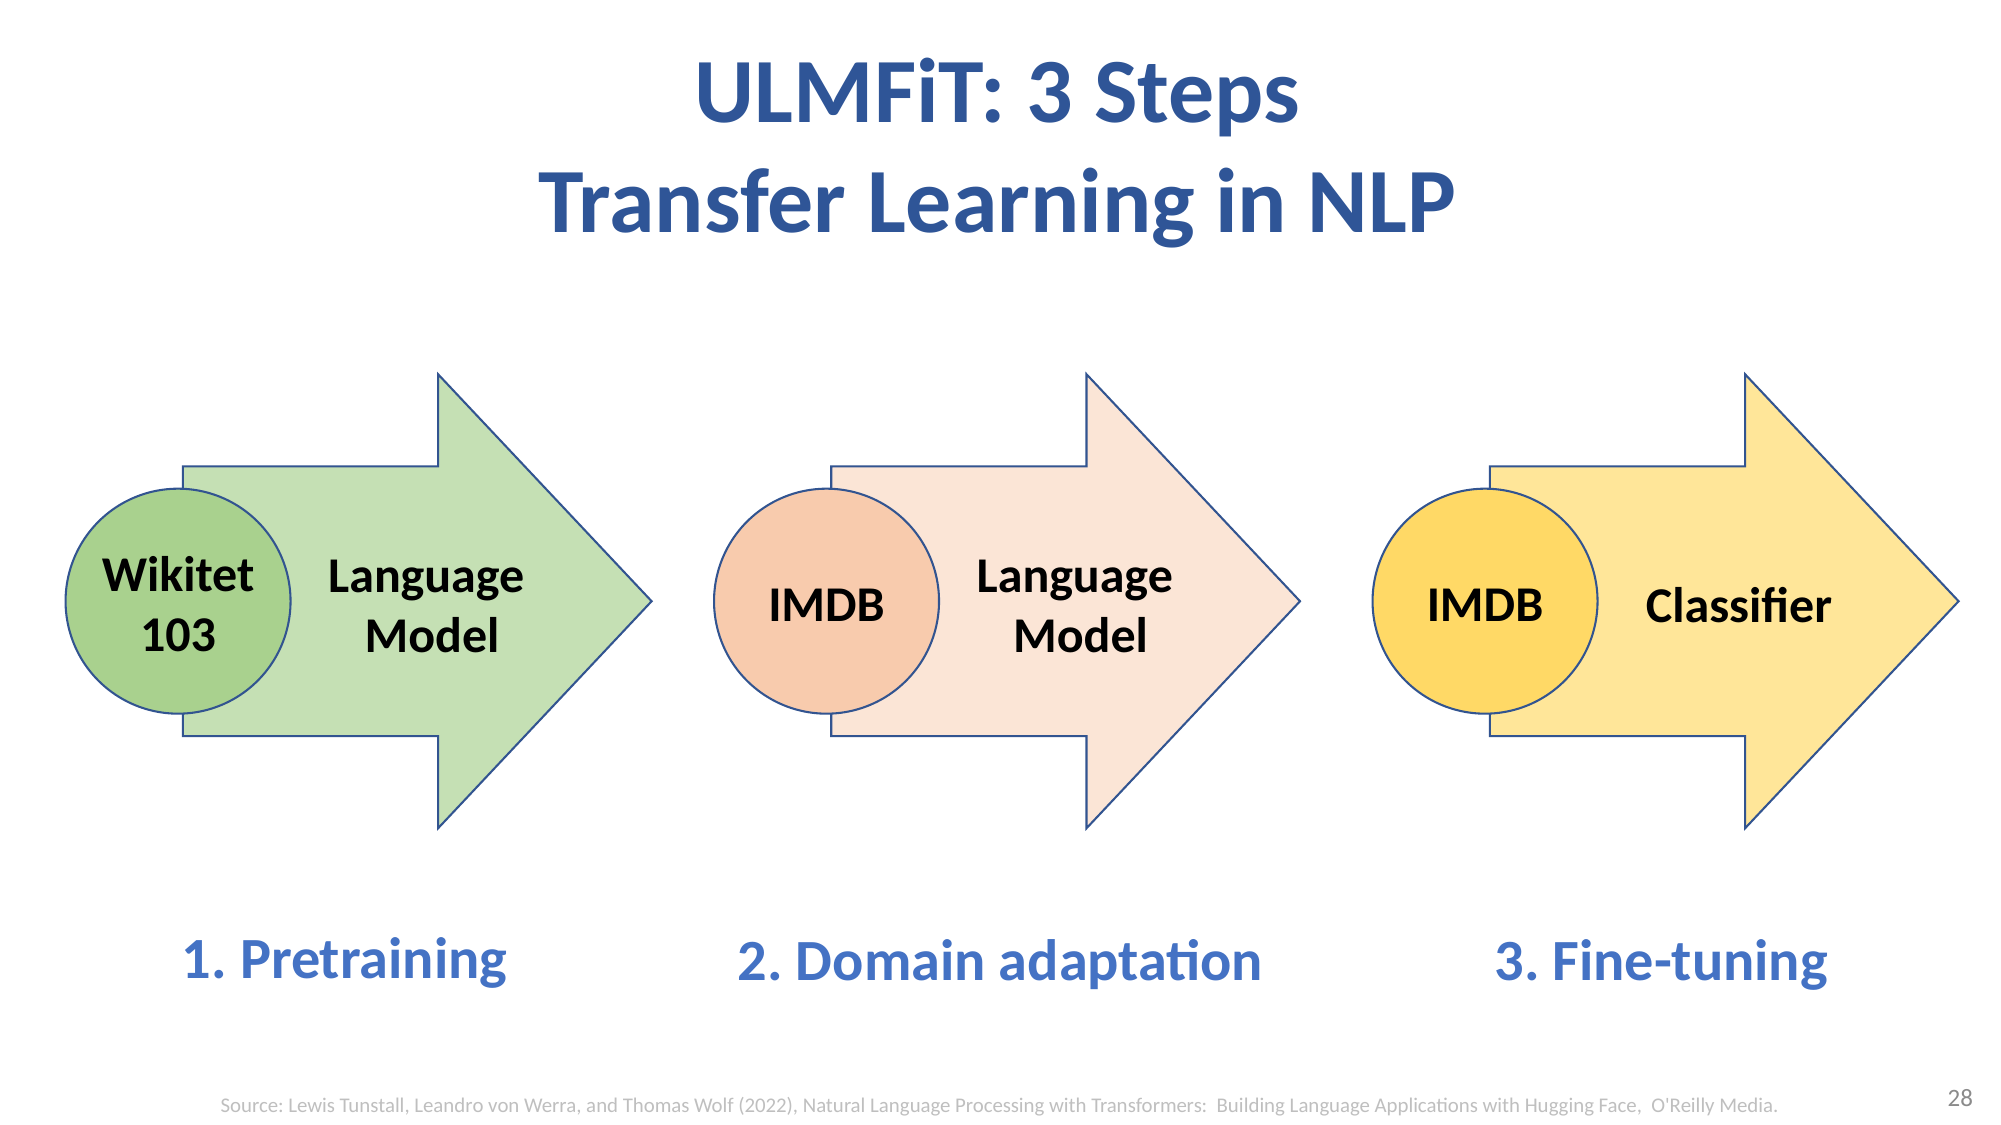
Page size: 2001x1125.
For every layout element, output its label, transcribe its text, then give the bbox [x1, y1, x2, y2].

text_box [714, 374, 1301, 829]
text_box 2. Domain adaptation [723, 914, 1279, 1000]
text_box 1. Pretraining [167, 912, 523, 998]
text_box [65, 374, 652, 829]
slide_number 28 [1830, 1076, 1989, 1116]
text_box 3. Fine-tuning [1479, 914, 1843, 1000]
title ULMFiT: 3 Steps Transfer Learning in NLP [87, 22, 1929, 260]
text_box Source: Lewis Tunstall, Leandro von Werra, and Thomas Wolf (2022), Natural Language Processing with Transformers: Building Language Applications with Hugging Face, O'Reilly Media. [167, 1084, 1833, 1125]
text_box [1372, 374, 1959, 829]
